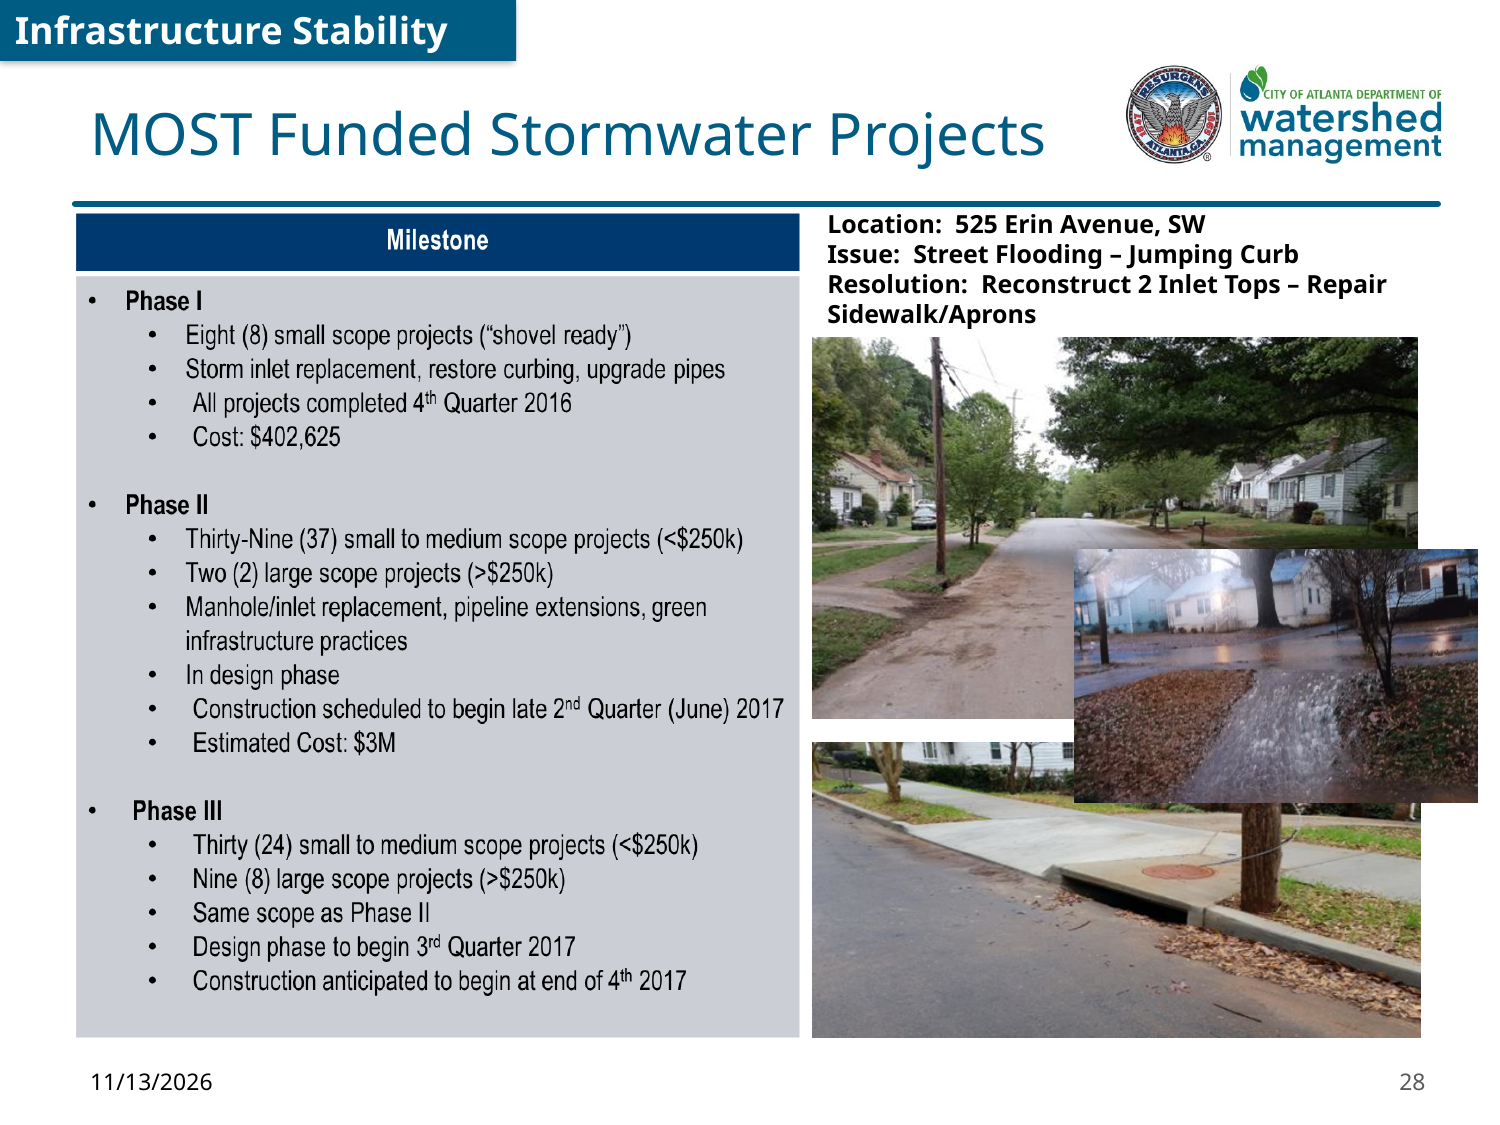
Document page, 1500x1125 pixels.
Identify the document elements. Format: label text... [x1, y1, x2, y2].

text_box Infrastructure Stability [0, 0, 515, 60]
picture [1426, 114, 1437, 127]
picture [74, 212, 801, 1038]
title MOST Funded Stormwater Projects [75, 64, 1235, 200]
picture [812, 337, 1478, 1038]
picture [1329, 143, 1338, 152]
text_box Location: 525 Erin Avenue, SW Issue: Street Flooding – Jumping Curb Resolution: Reconstruct 2 Inlet Tops – Repair Sidewalk/Aprons [812, 201, 1450, 337]
picture [1235, 64, 1442, 164]
